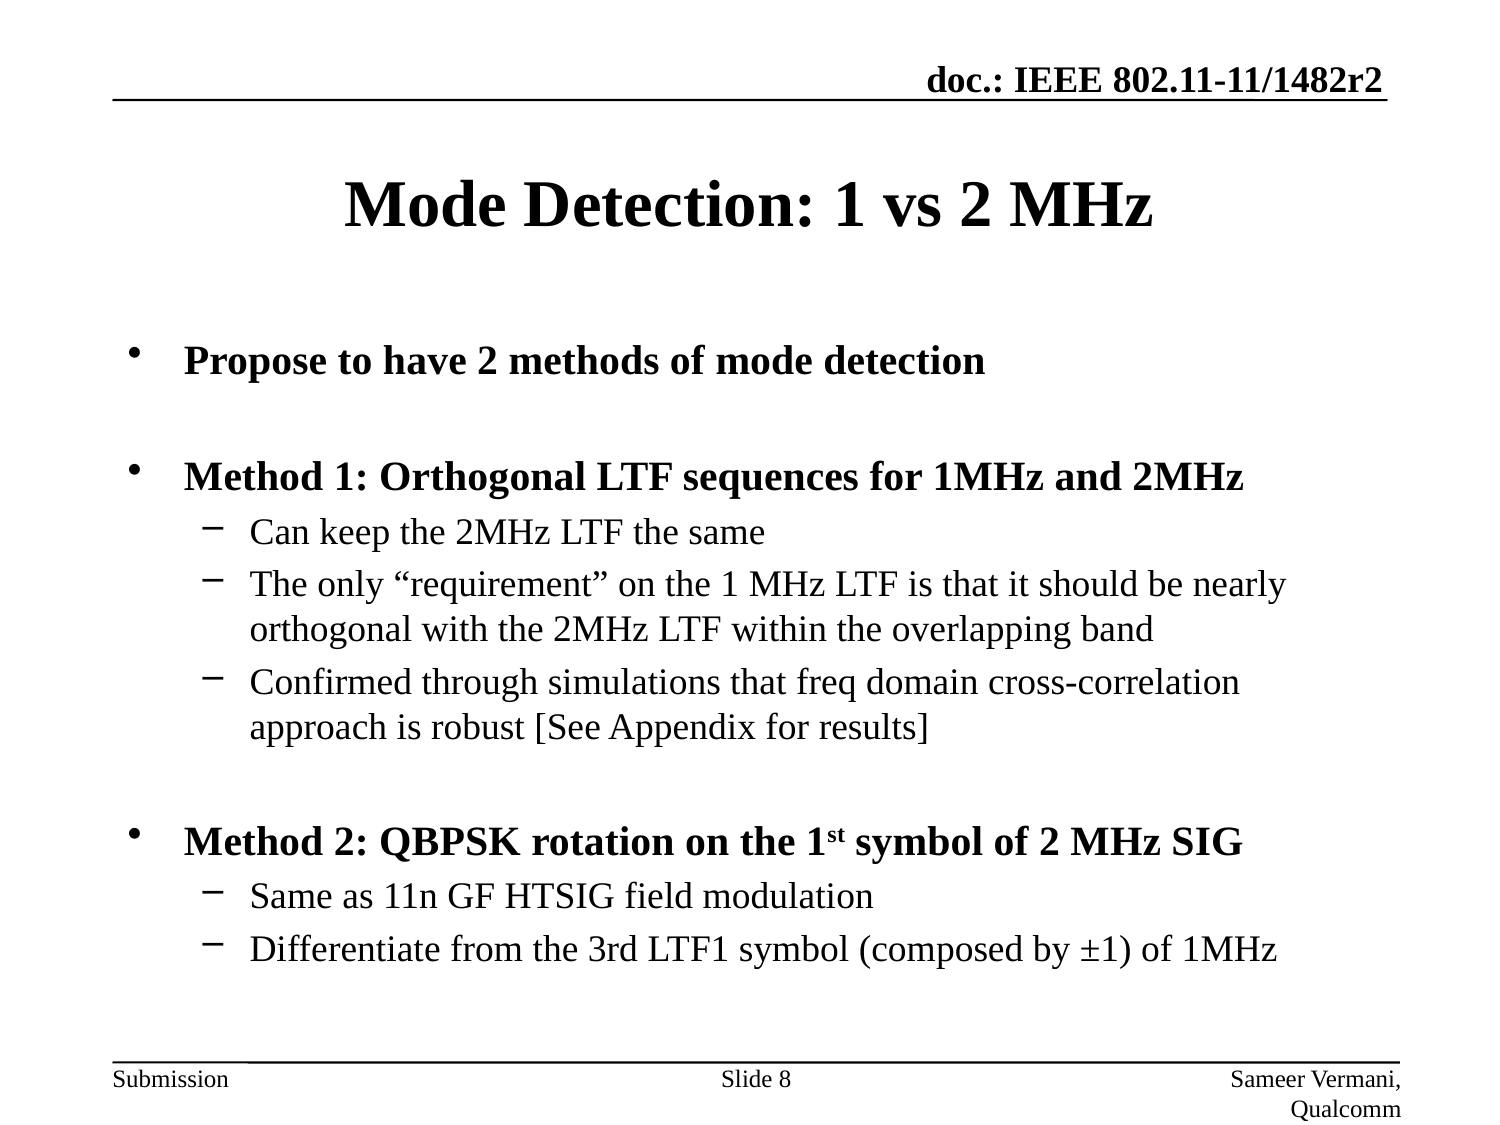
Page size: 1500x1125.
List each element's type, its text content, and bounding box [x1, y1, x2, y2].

slide_number Slide 8 [712, 1062, 800, 1093]
title Mode Detection: 1 vs 2 MHz [112, 112, 1388, 288]
list Propose to have 2 methods of mode detection Method 1: Orthogonal LTF sequences for 1MHz and 2MHz Can keep the 2MHz LTF the same The only “requirement” on the 1 MHz LTF is that it should be nearly orthogonal with the 2MHz LTF within the overlapping band Confirmed through simulations that freq domain cross-correlation approach is robust [See Appendix for results] Method 2: QBPSK rotation on the 1st symbol of 2 MHz SIG Same as 11n GF HTSIG field modulation Differentiate from the 3rd LTF1 symbol (composed by ±1) of 1MHz [112, 324, 1388, 1000]
footer Sameer Vermani, Qualcomm [1148, 1062, 1402, 1093]
